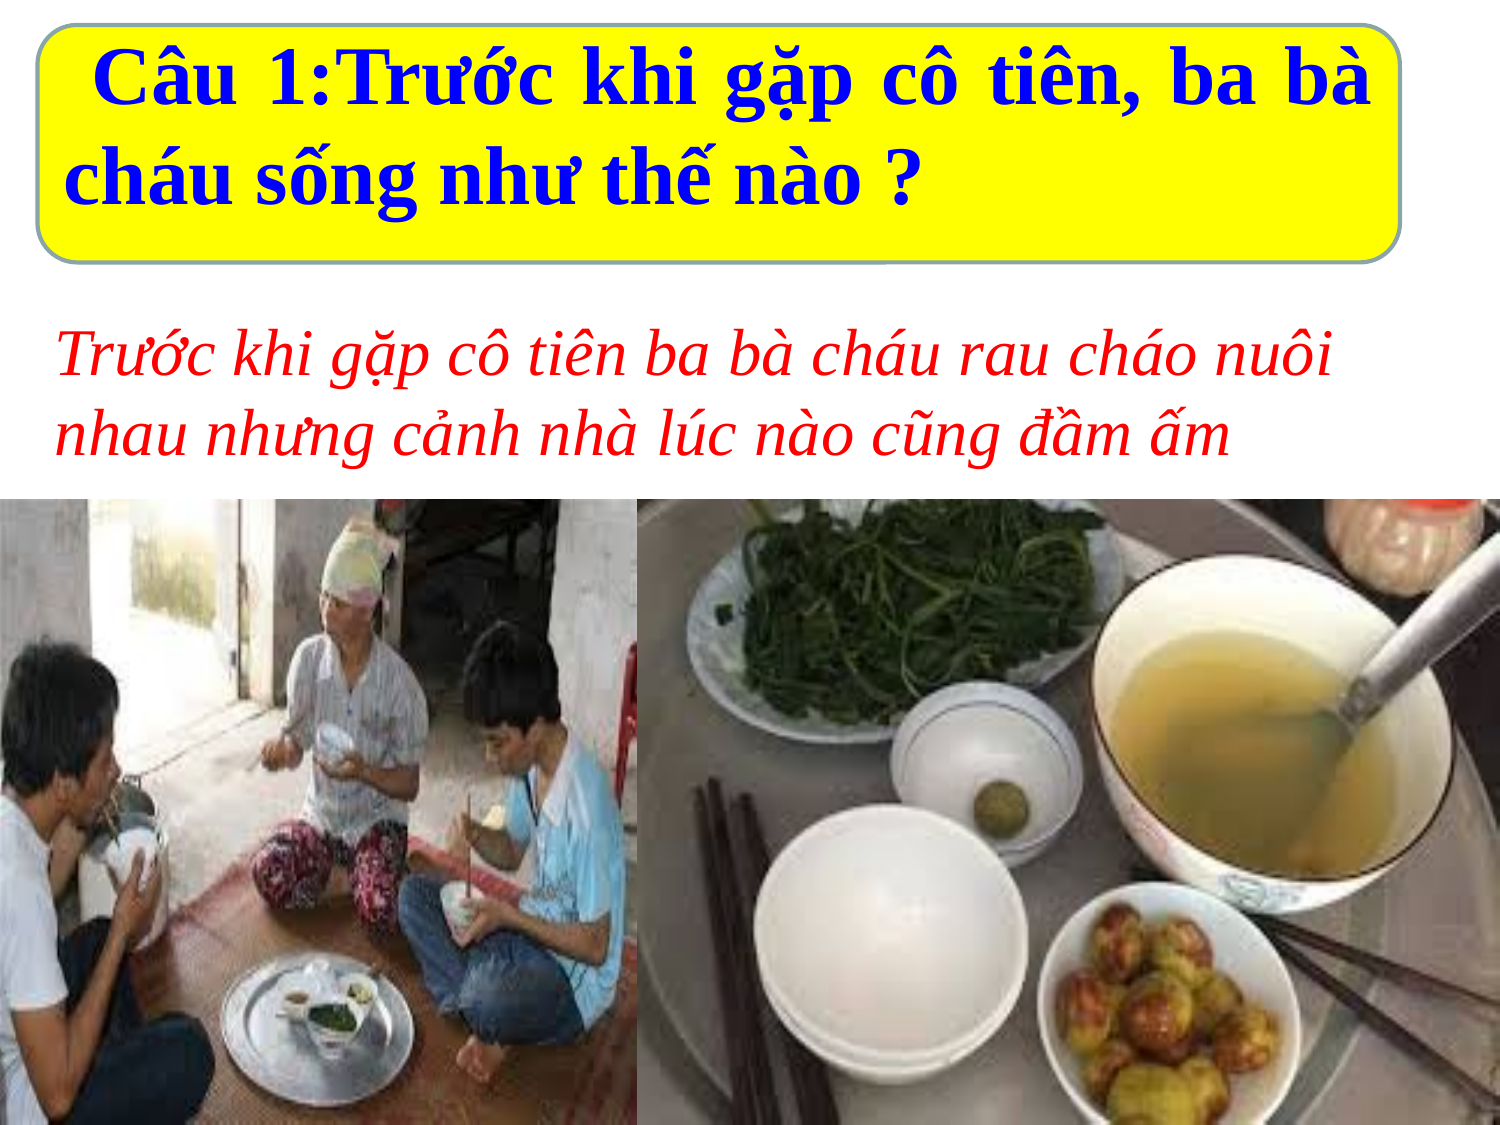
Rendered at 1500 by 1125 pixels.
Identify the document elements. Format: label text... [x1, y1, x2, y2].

text_box Câu 1:Trước khi gặp cô tiên, ba bà cháu sống như thế nào ? [35, 22, 1403, 265]
picture [0, 499, 1500, 1125]
text_box Trước khi gặp cô tiên ba bà cháu rau cháo nuôi nhau nhưng cảnh nhà lúc nào cũng đầm ấm [40, 301, 1412, 477]
